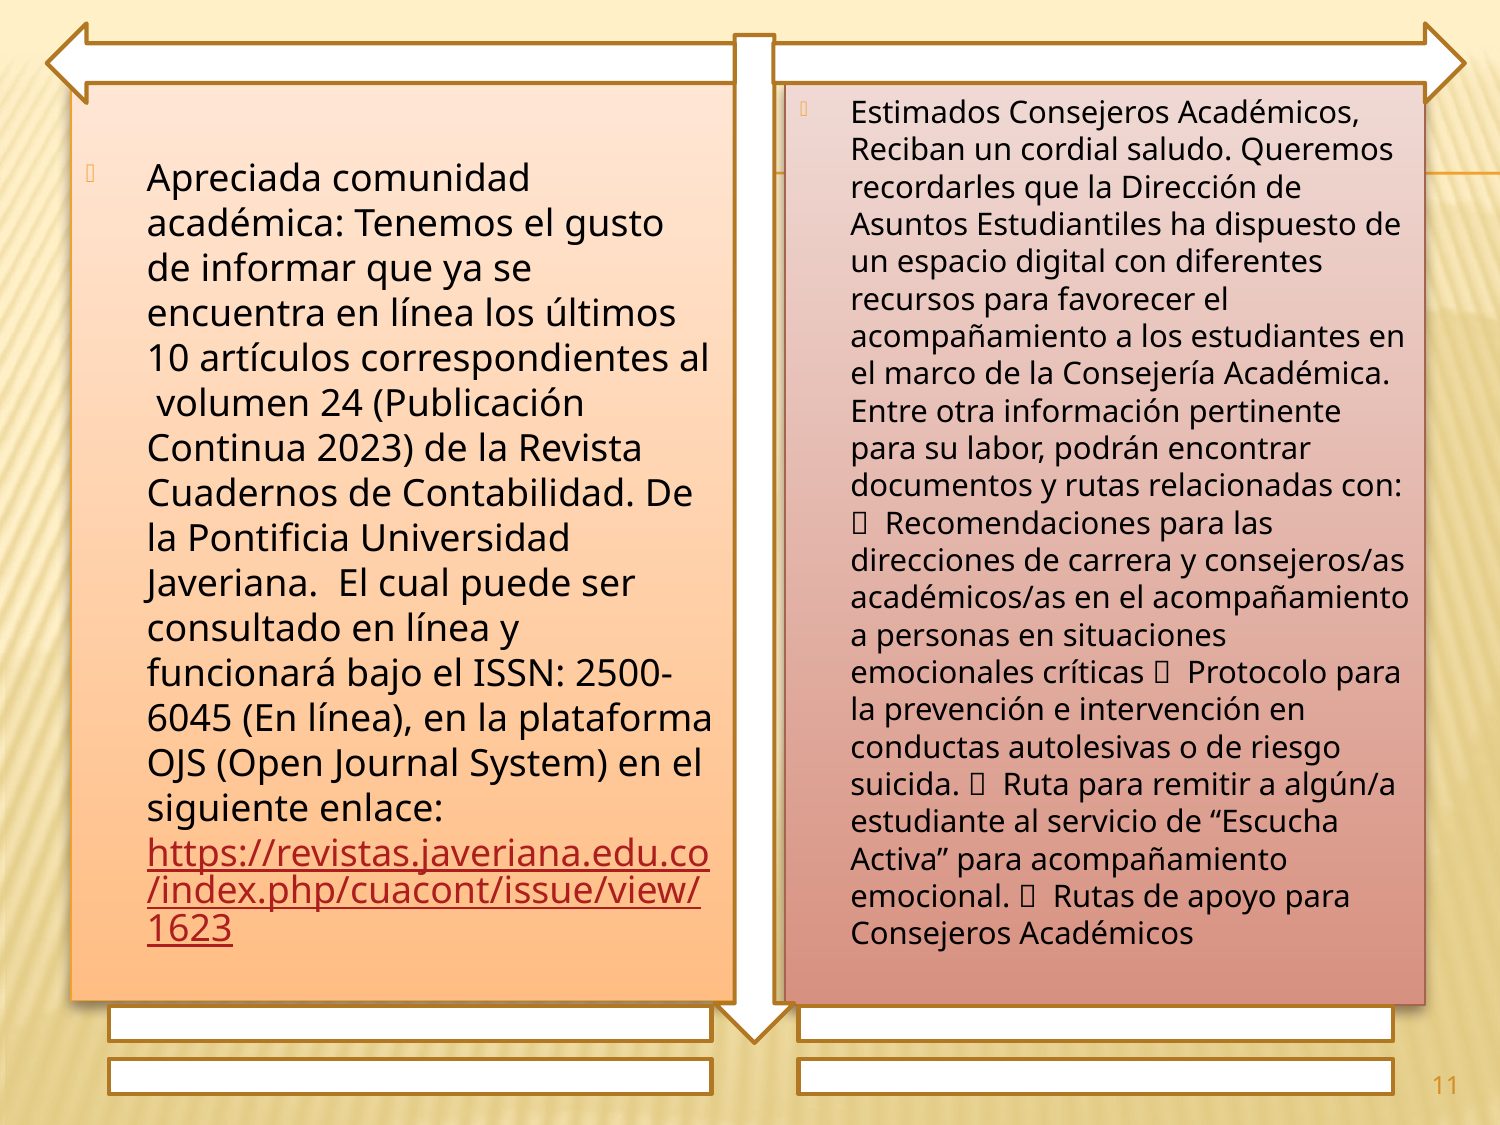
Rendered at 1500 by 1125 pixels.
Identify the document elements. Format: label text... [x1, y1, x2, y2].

text_box [712, 32, 797, 1046]
list Apreciada comunidad académica: Tenemos el gusto de informar que ya se encuentra en línea los últimos 10 artículos correspondientes al volumen 24 (Publicación Continua 2023) de la Revista Cuadernos de Contabilidad. De la Pontificia Universidad Javeriana. El cual puede ser consultado en línea y funcionará bajo el ISSN: 2500-6045 (En línea), en la plataforma OJS (Open Journal System) en el siguiente enlace: https://revistas.javeriana.edu.co/index.php/cuacont/issue/view/1623 [70, 86, 732, 1001]
slide_number 11 [1350, 1062, 1475, 1103]
text_box [44, 21, 737, 105]
text_box [796, 1057, 1395, 1096]
text_box [107, 1004, 714, 1043]
text_box [107, 1057, 714, 1096]
list Estimados Consejeros Académicos, Reciban un cordial saludo. Queremos recordarles que la Dirección de Asuntos Estudiantiles ha dispuesto de un espacio digital con diferentes recursos para favorecer el acompañamiento a los estudiantes en el marco de la Consejería Académica. Entre otra información pertinente para su labor, podrán encontrar documentos y rutas relacionadas con:  Recomendaciones para las direcciones de carrera y consejeros/as académicos/as en el acompañamiento a personas en situaciones emocionales críticas  Protocolo para la prevención e intervención en conductas autolesivas o de riesgo suicida.  Ruta para remitir a algún/a estudiante al servicio de “Escucha Activa” para acompañamiento emocional.  Rutas de apoyo para Consejeros Académicos [784, 86, 1426, 1006]
text_box [796, 1004, 1395, 1043]
text_box [771, 21, 1467, 105]
